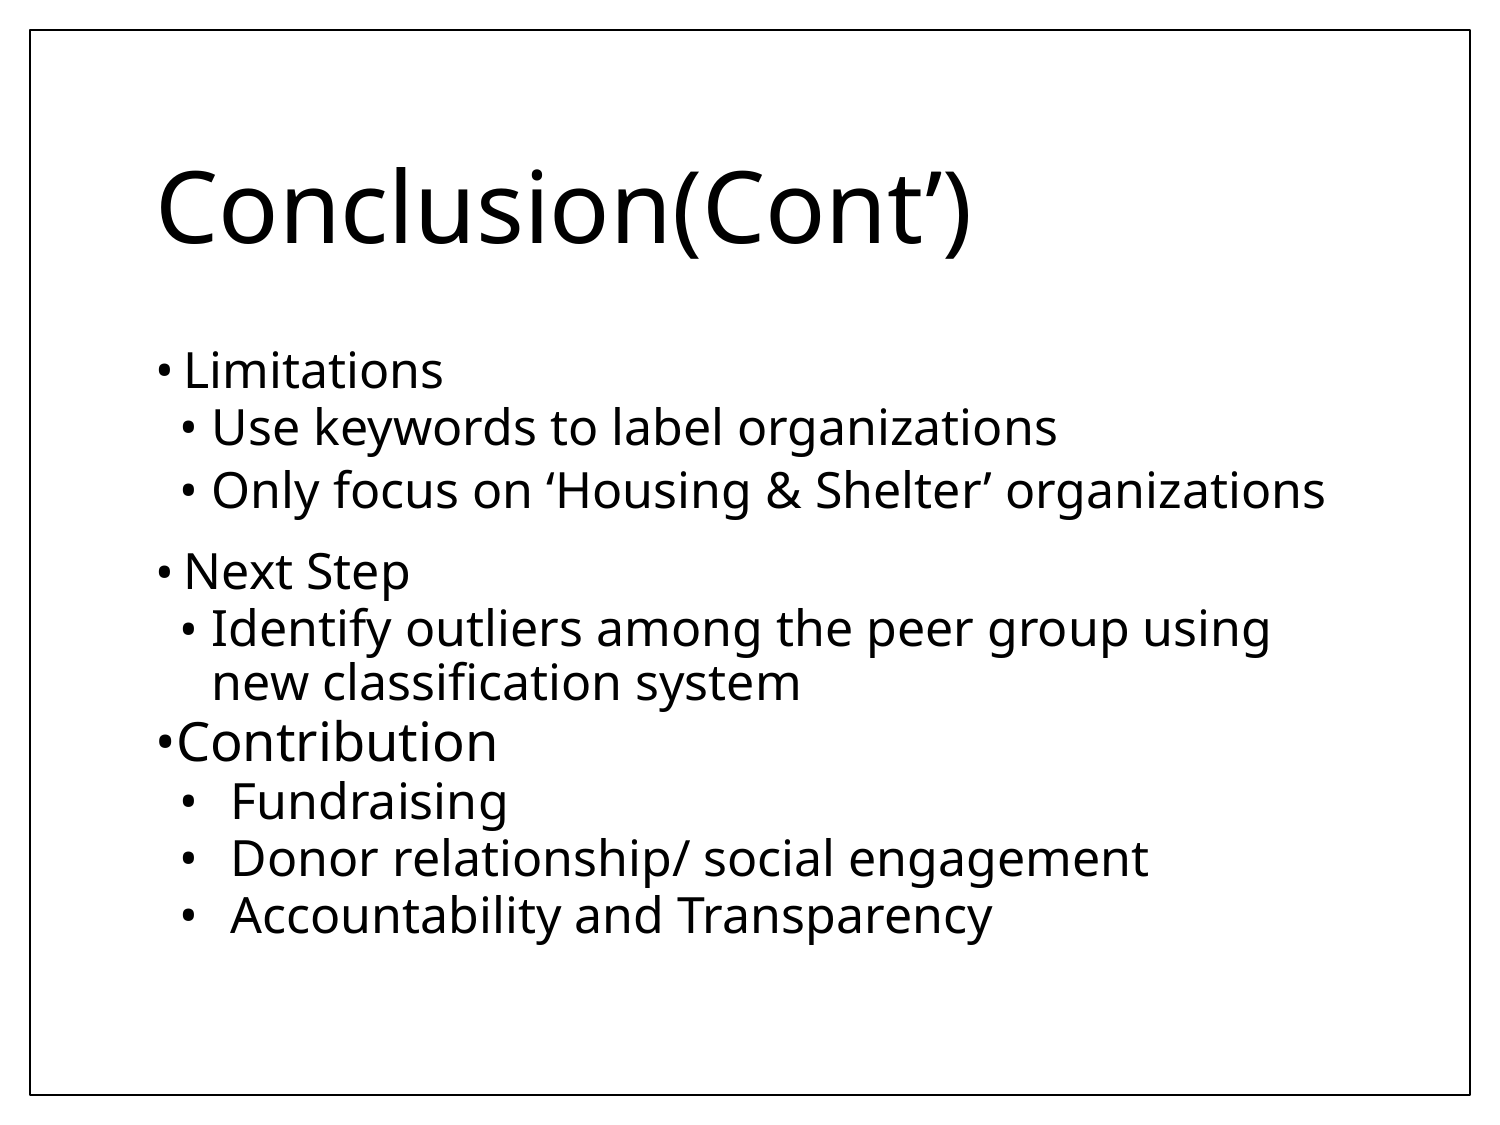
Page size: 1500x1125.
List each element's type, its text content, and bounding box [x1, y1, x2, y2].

list Limitations Use keywords to label organizations Only focus on ‘Housing & Shelter’ organizations Next Step Identify outliers among the peer group using new classification system Contribution Fundraising Donor relationship/ social engagement Accountability and Transparency [140, 337, 1356, 1000]
title Conclusion(Cont’) [140, 99, 1356, 323]
